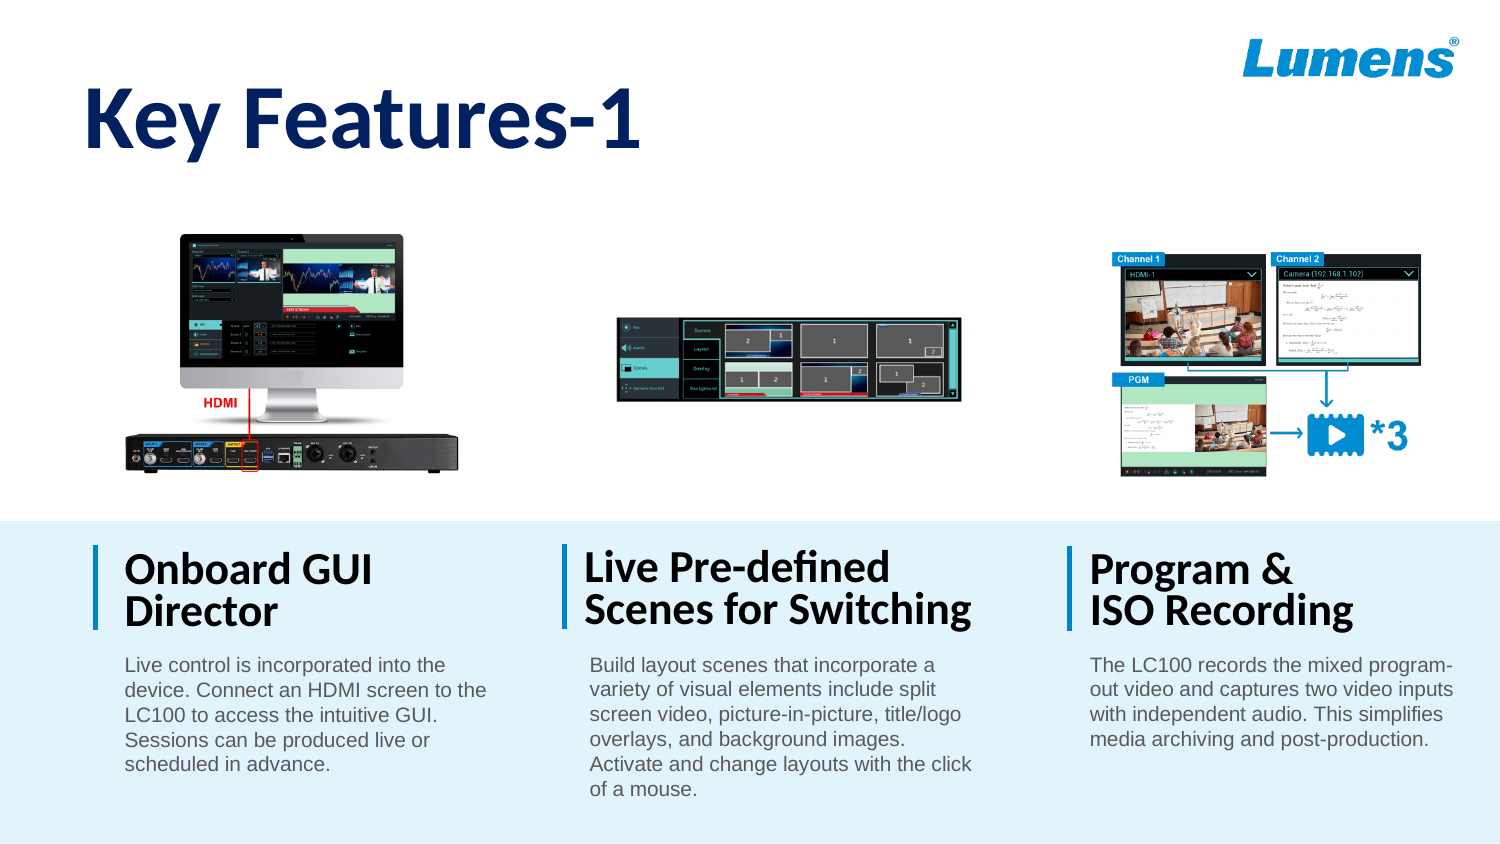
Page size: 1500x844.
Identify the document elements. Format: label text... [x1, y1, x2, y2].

picture [1241, 26, 1460, 88]
text_box Live control is incorporated into the device. Connect an HDMI screen to the LC100 to access the intuitive GUI. Sessions can be produced live or scheduled in advance. [109, 643, 522, 784]
text_box Key Features-1 [69, 49, 659, 175]
text_box Program & ISO Recording [1074, 544, 1498, 643]
picture [95, 211, 489, 507]
picture [1092, 235, 1441, 497]
text_box Build layout scenes that incorporate a variety of visual elements include split screen video, picture-in-picture, title/logo overlays, and background images. Activate and change layouts with the click of a mouse. [574, 643, 987, 809]
text_box Live Pre-defined Scenes for Switching [569, 542, 993, 641]
picture [602, 226, 976, 497]
text_box Onboard GUI Director [109, 544, 533, 643]
text_box The LC100 records the mixed program-out video and captures two video inputs with independent audio. This simplifies media archiving and post-production. [1074, 643, 1488, 759]
